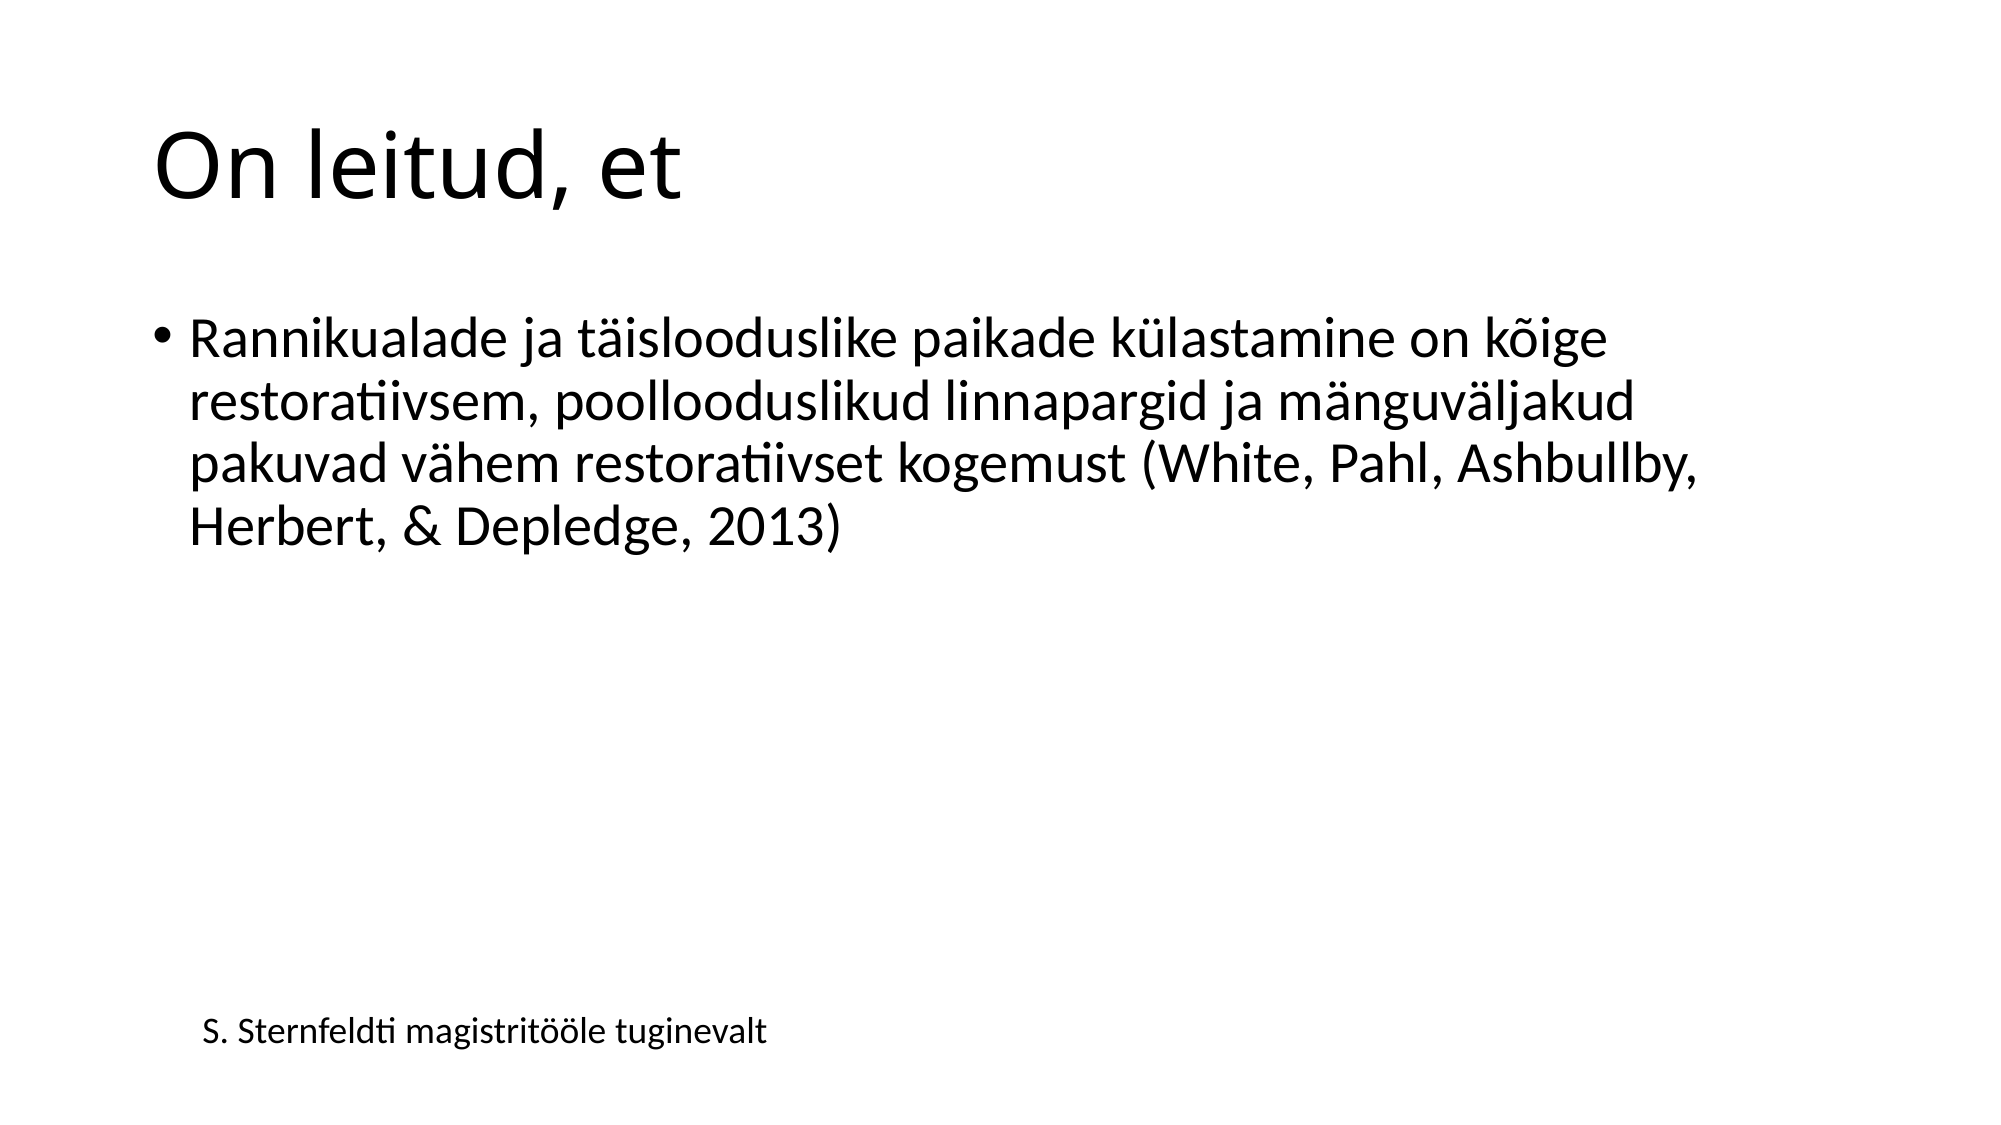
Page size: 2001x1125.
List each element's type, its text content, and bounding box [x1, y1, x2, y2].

list Rannikualade ja täislooduslike paikade külastamine on kõige restoratiivsem, poollooduslikud linnapargid ja mänguväljakud pakuvad vähem restoratiivset kogemust (White, Pahl, Ashbullby, Herbert, & Depledge, 2013) [137, 299, 1863, 1014]
text_box S. Sternfeldti magistritööle tuginevalt [187, 998, 1708, 1059]
title On leitud, et [137, 59, 1863, 278]
